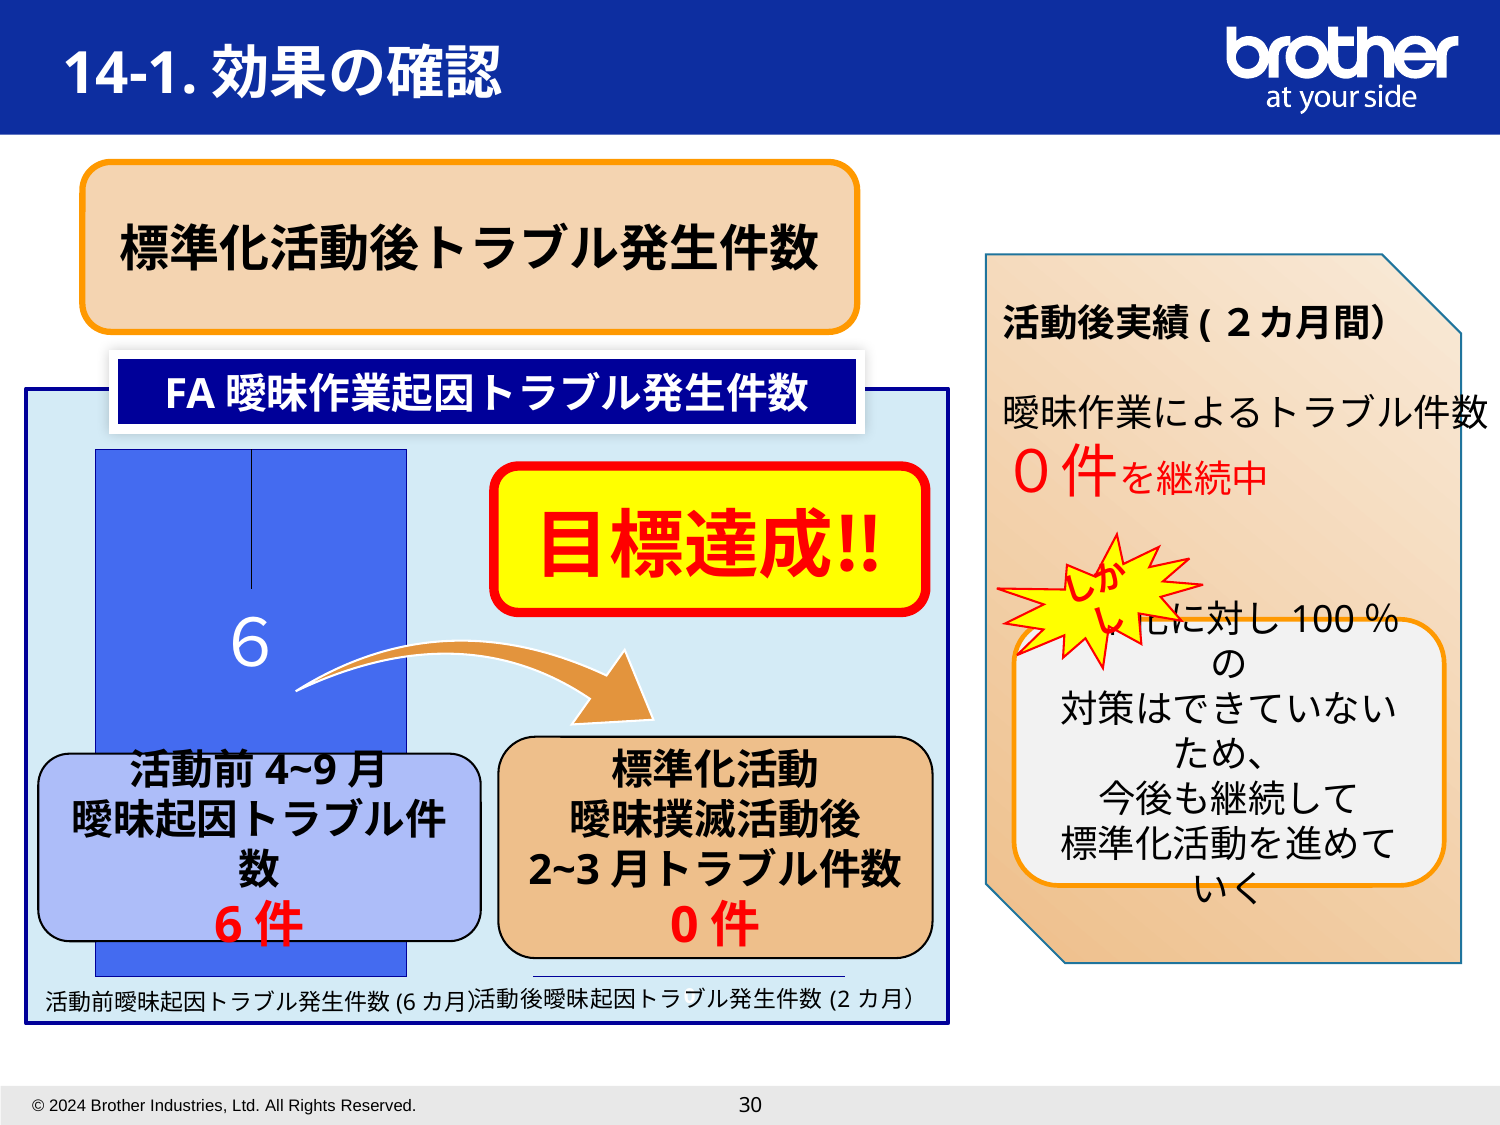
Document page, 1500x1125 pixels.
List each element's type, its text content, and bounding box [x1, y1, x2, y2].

slide_number 30 [712, 1085, 789, 1125]
text_box [984, 253, 1463, 965]
chart [23, 386, 951, 1026]
title 14-1.効果の確認 [47, 25, 1176, 115]
text_box しかし [996, 531, 1204, 672]
text_box FA曖昧作業起因トラブル発生件数 [112, 354, 861, 386]
text_box 活動後実績(２カ月間） 曖昧作業によるトラブル件数 ０件を継続中 [987, 291, 1500, 512]
text_box 標準化活動後トラブル発生件数 [81, 160, 859, 333]
text_box 標準化に対し100％の 対策はできていないため、 今後も継続して 標準化活動を進めていく [1012, 618, 1446, 887]
